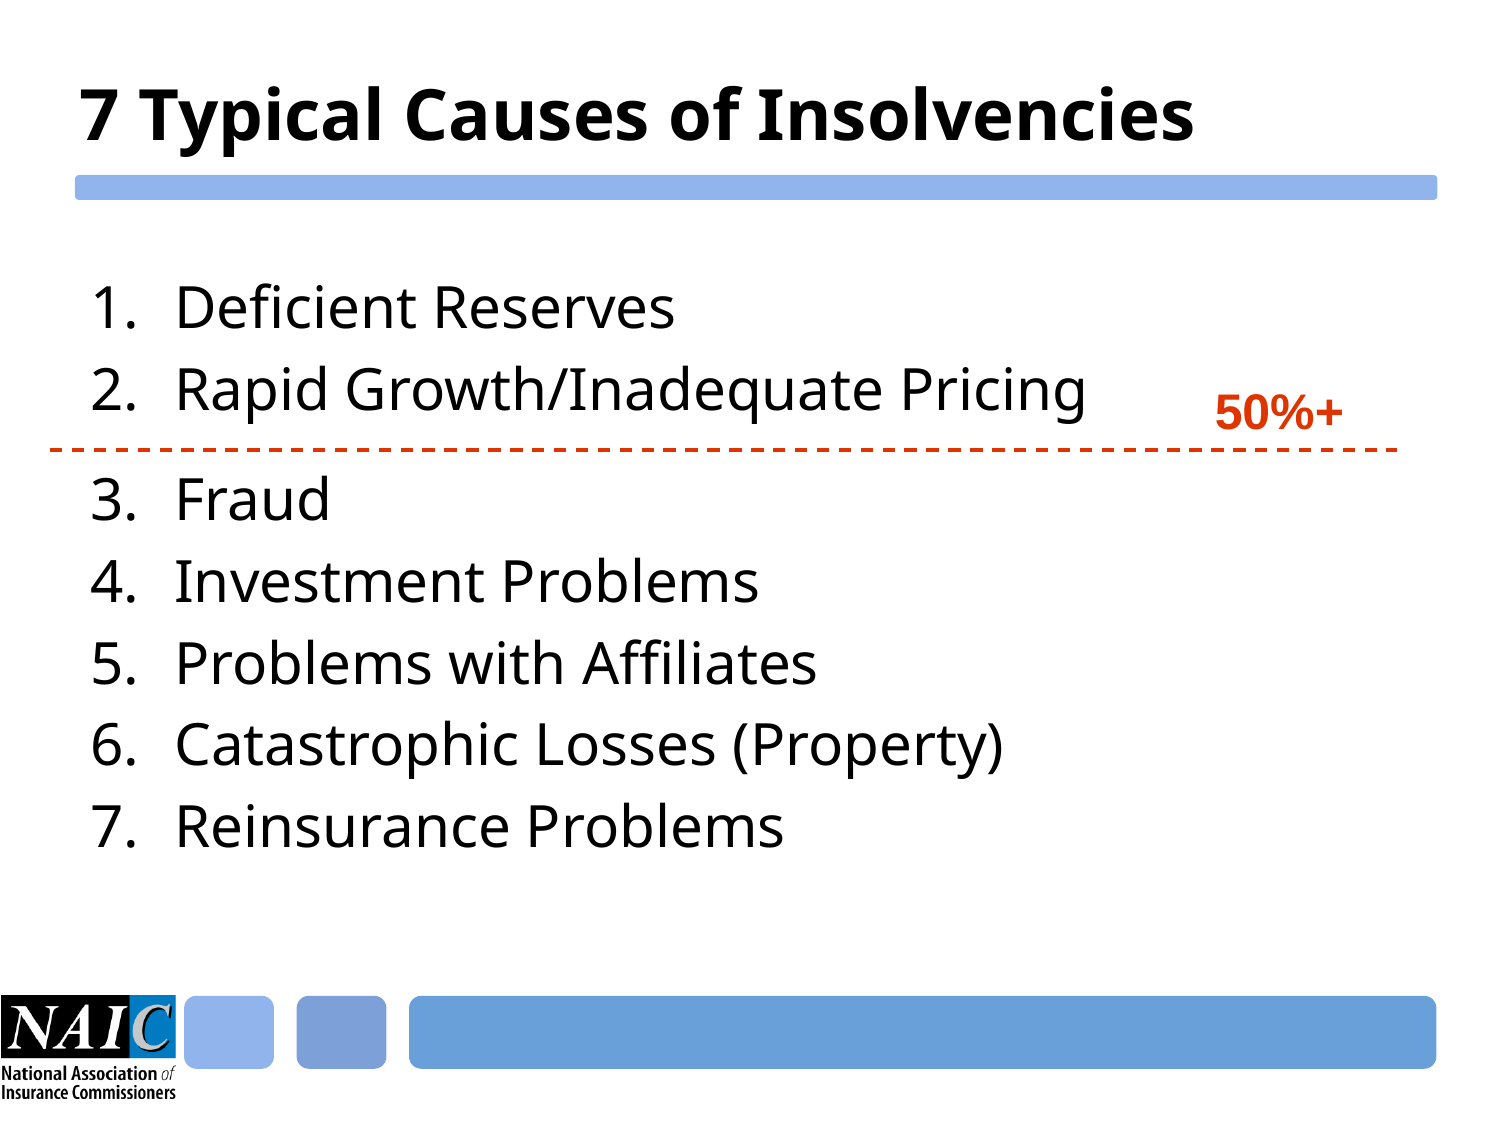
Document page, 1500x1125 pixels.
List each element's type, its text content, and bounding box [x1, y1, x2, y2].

text_box 50%+ [1199, 372, 1367, 448]
title 7 Typical Causes of Insolvencies [64, 17, 1415, 206]
list Deficient Reserves Rapid Growth/Inadequate Pricing Fraud Investment Problems Problems with Affiliates Catastrophic Losses (Property) Reinsurance Problems [75, 262, 1425, 1005]
picture [1, 995, 176, 1099]
